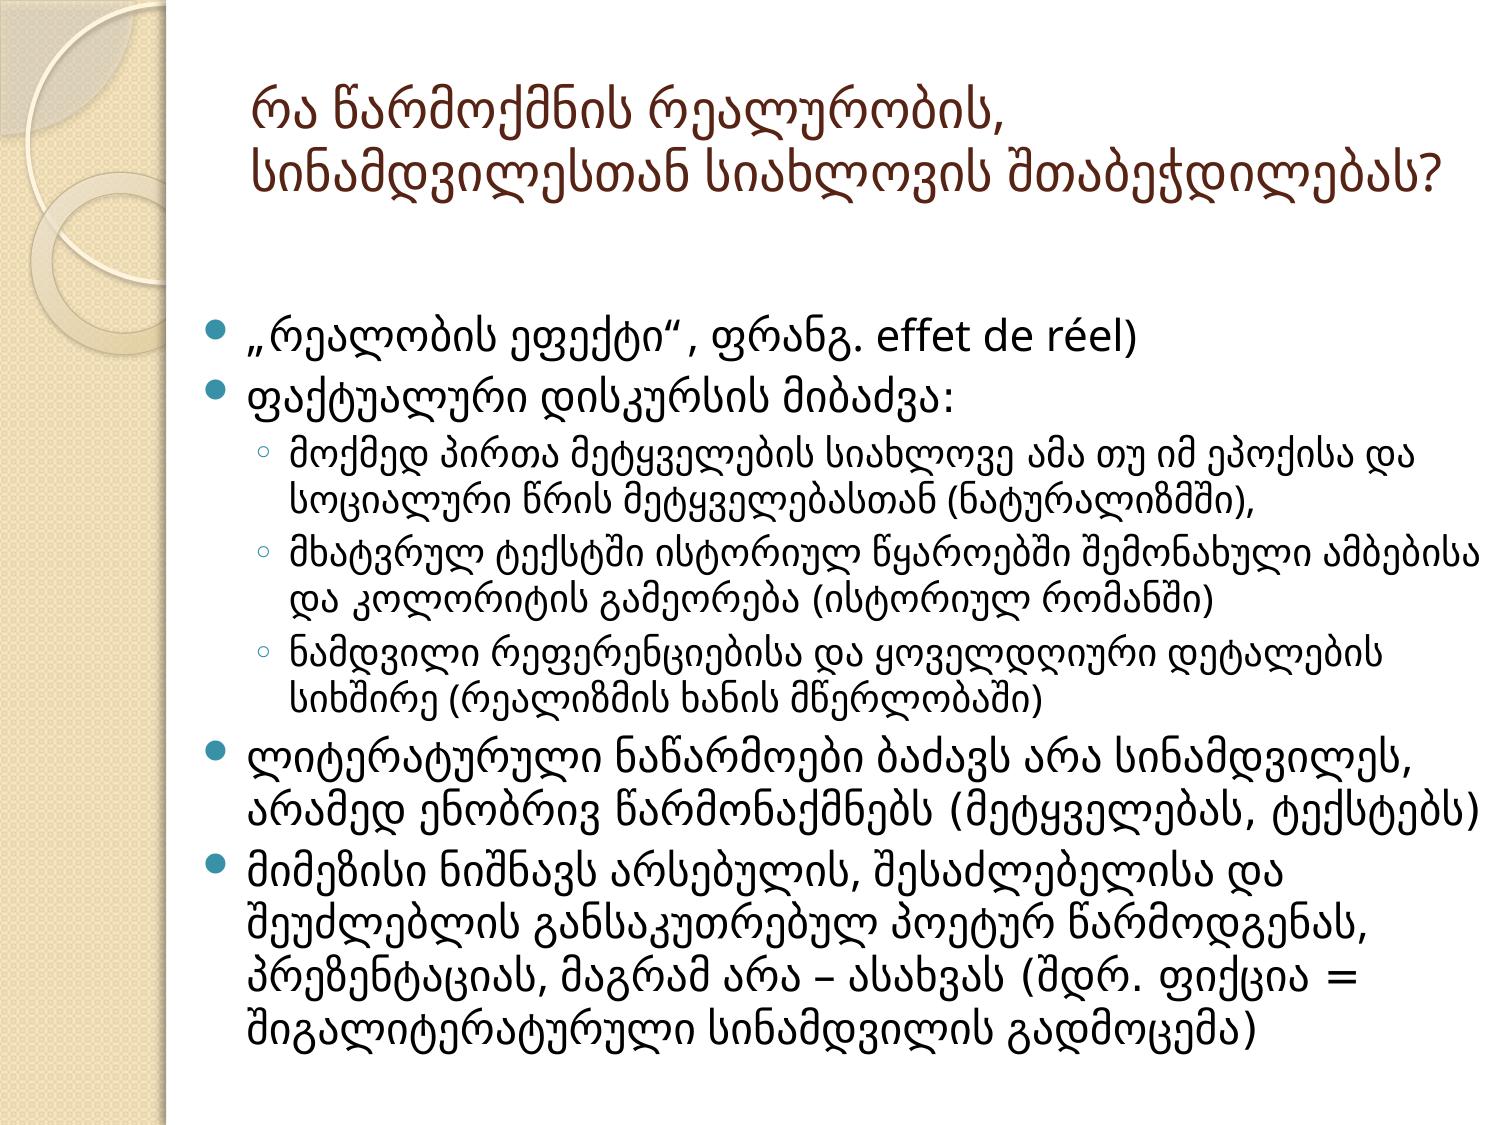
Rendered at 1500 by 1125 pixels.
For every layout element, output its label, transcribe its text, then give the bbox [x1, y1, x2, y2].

list „რეალობის ეფექტი“, ფრანგ. effet de réel) ფაქტუალური დისკურსის მიბაძვა: მოქმედ პირთა მეტყველების სიახლოვე ამა თუ იმ ეპოქისა და სოციალური წრის მეტყველებასთან (ნატურალიზმში), მხატვრულ ტექსტში ისტორიულ წყაროებში შემონახული ამბებისა და კოლორიტის გამეორება (ისტორიულ რომანში) ნამდვილი რეფერენციებისა და ყოველდღიური დეტალების სიხშირე (რეალიზმის ხანის მწერლობაში) ლიტერატურული ნაწარმოები ბაძავს არა სინამდვილეს, არამედ ენობრივ წარმონაქმნებს (მეტყველებას, ტექსტებს) მიმეზისი ნიშნავს არსებულის, შესაძლებელისა და შეუძლებლის განსაკუთრებულ პოეტურ წარმოდგენას, პრეზენტაციას, მაგრამ არა – ასახვას (შდრ. ფიქცია = შიგალიტერატურული სინამდვილის გადმოცემა) [174, 299, 1500, 1113]
title რა წარმოქმნის რეალურობის, სინამდვილესთან სიახლოვის შთაბეჭდილებას? [235, 45, 1466, 233]
